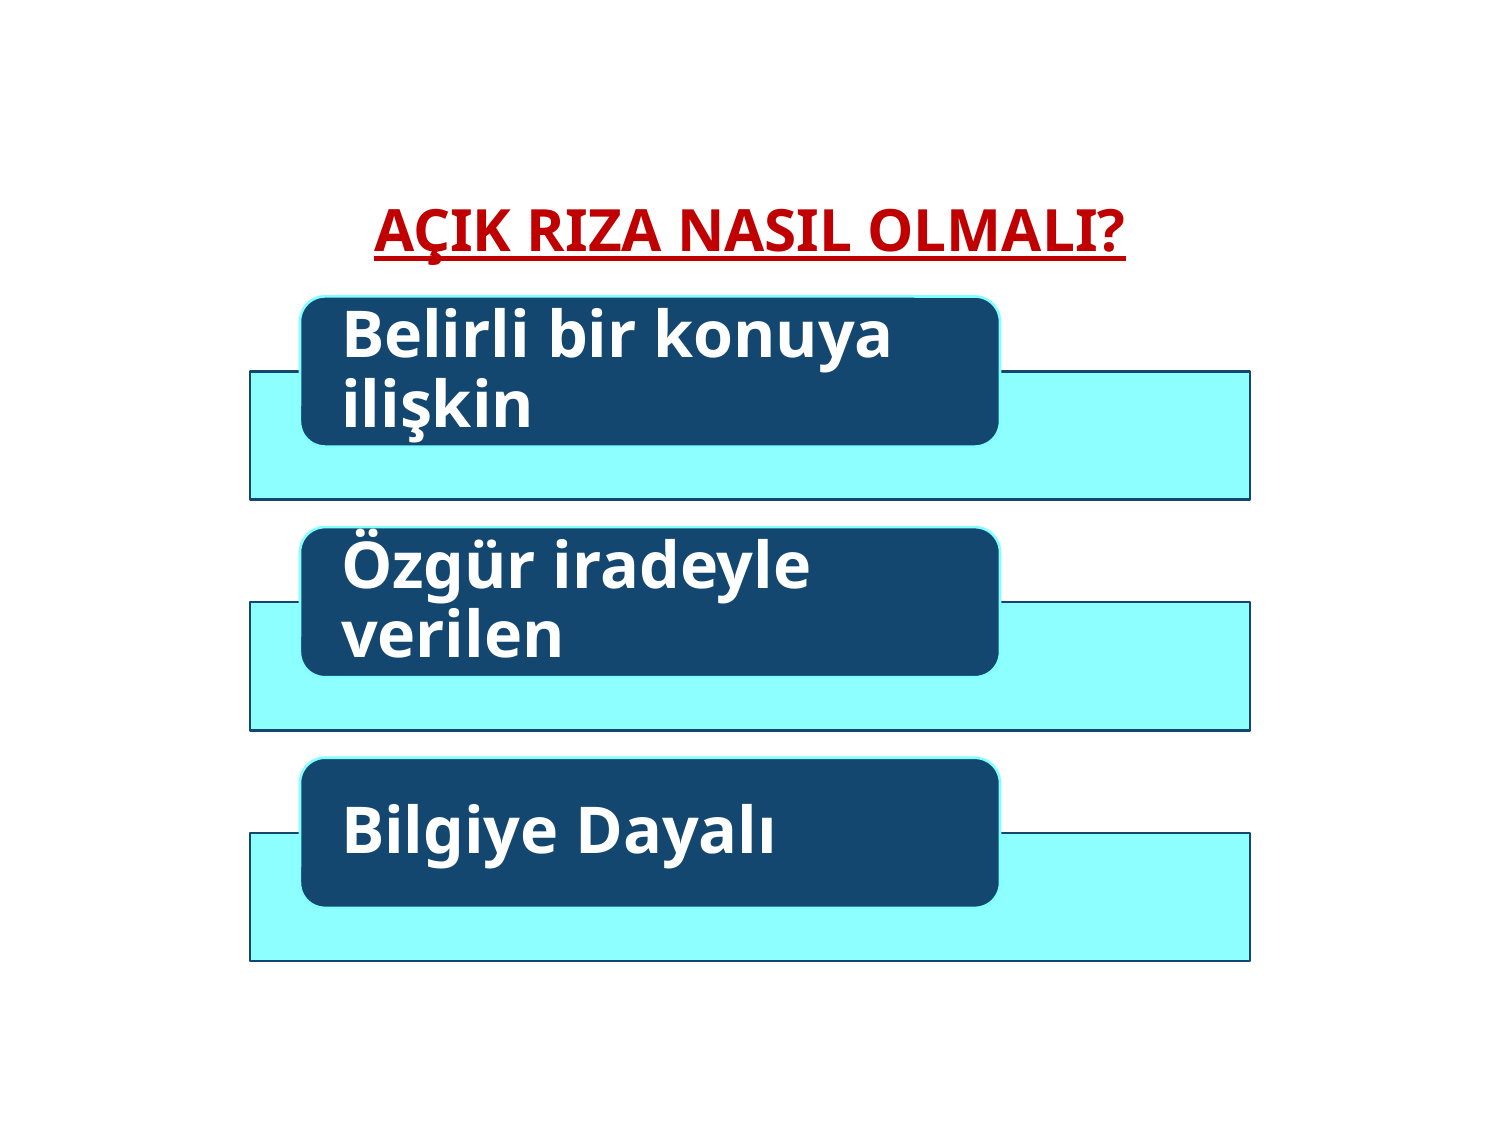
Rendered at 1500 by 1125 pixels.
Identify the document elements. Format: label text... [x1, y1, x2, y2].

title AÇIK RIZA NASIL OLMALI? [131, 112, 1369, 291]
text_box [249, 295, 1251, 963]
